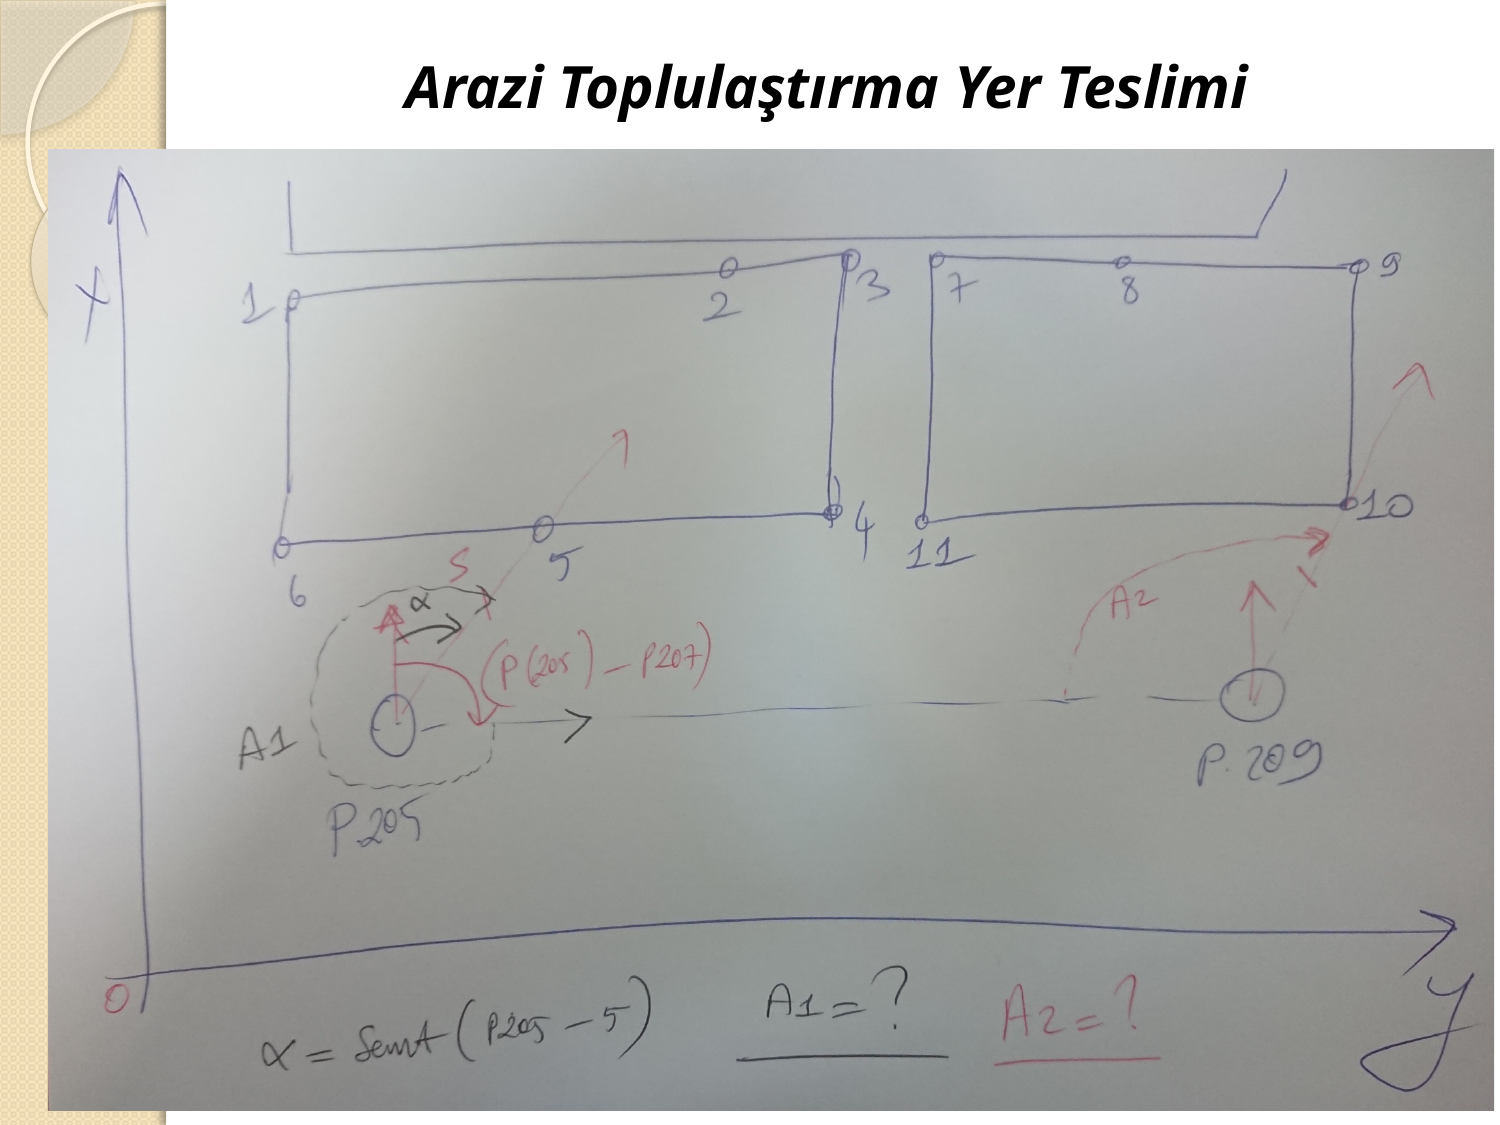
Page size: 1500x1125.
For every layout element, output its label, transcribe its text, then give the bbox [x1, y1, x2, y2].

picture [47, 148, 1495, 1111]
text_box Arazi Toplulaştırma Yer Teslimi [182, 42, 1471, 128]
